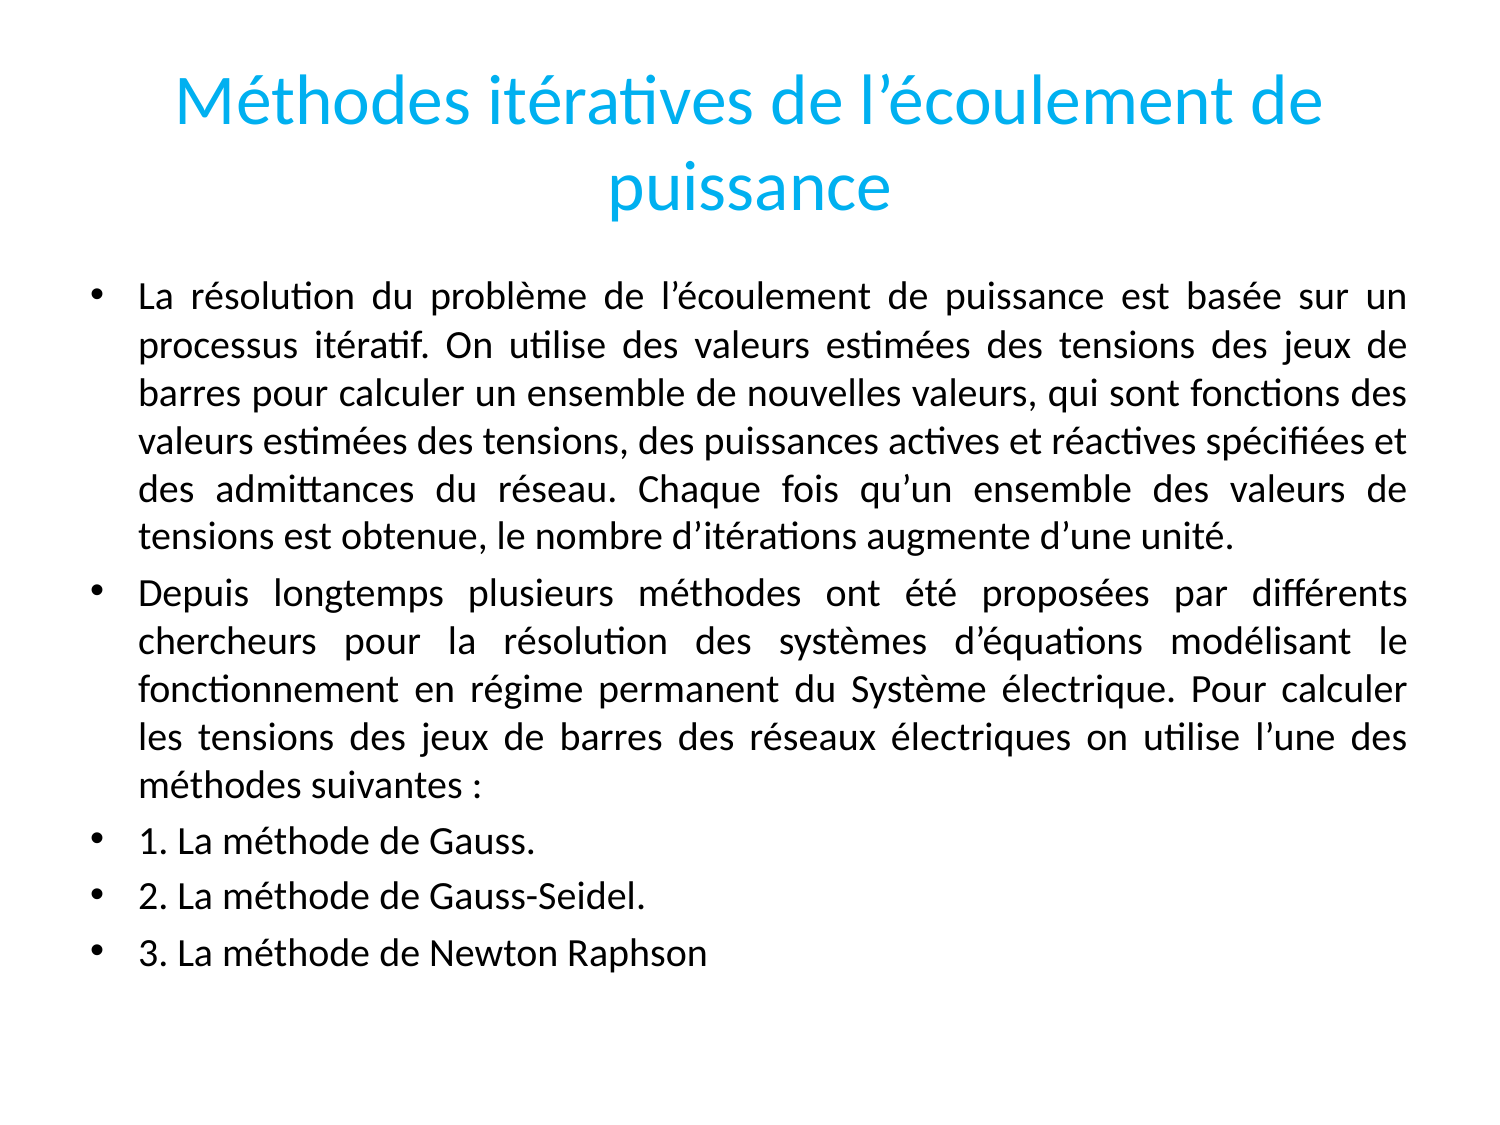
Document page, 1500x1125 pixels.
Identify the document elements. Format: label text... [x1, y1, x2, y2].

title Méthodes itératives de l’écoulement de puissance [75, 45, 1425, 233]
list La résolution du problème de l’écoulement de puissance est basée sur un processus itératif. On utilise des valeurs estimées des tensions des jeux de barres pour calculer un ensemble de nouvelles valeurs, qui sont fonctions des valeurs estimées des tensions, des puissances actives et réactives spécifiées et des admittances du réseau. Chaque fois qu’un ensemble des valeurs de tensions est obtenue, le nombre d’itérations augmente d’une unité. Depuis longtemps plusieurs méthodes ont été proposées par différents chercheurs pour la résolution des systèmes d’équations modélisant le fonctionnement en régime permanent du Système électrique. Pour calculer les tensions des jeux de barres des réseaux électriques on utilise l’une des méthodes suivantes : 1. La méthode de Gauss. 2. La méthode de Gauss-Seidel. 3. La méthode de Newton Raphson [75, 262, 1425, 1005]
